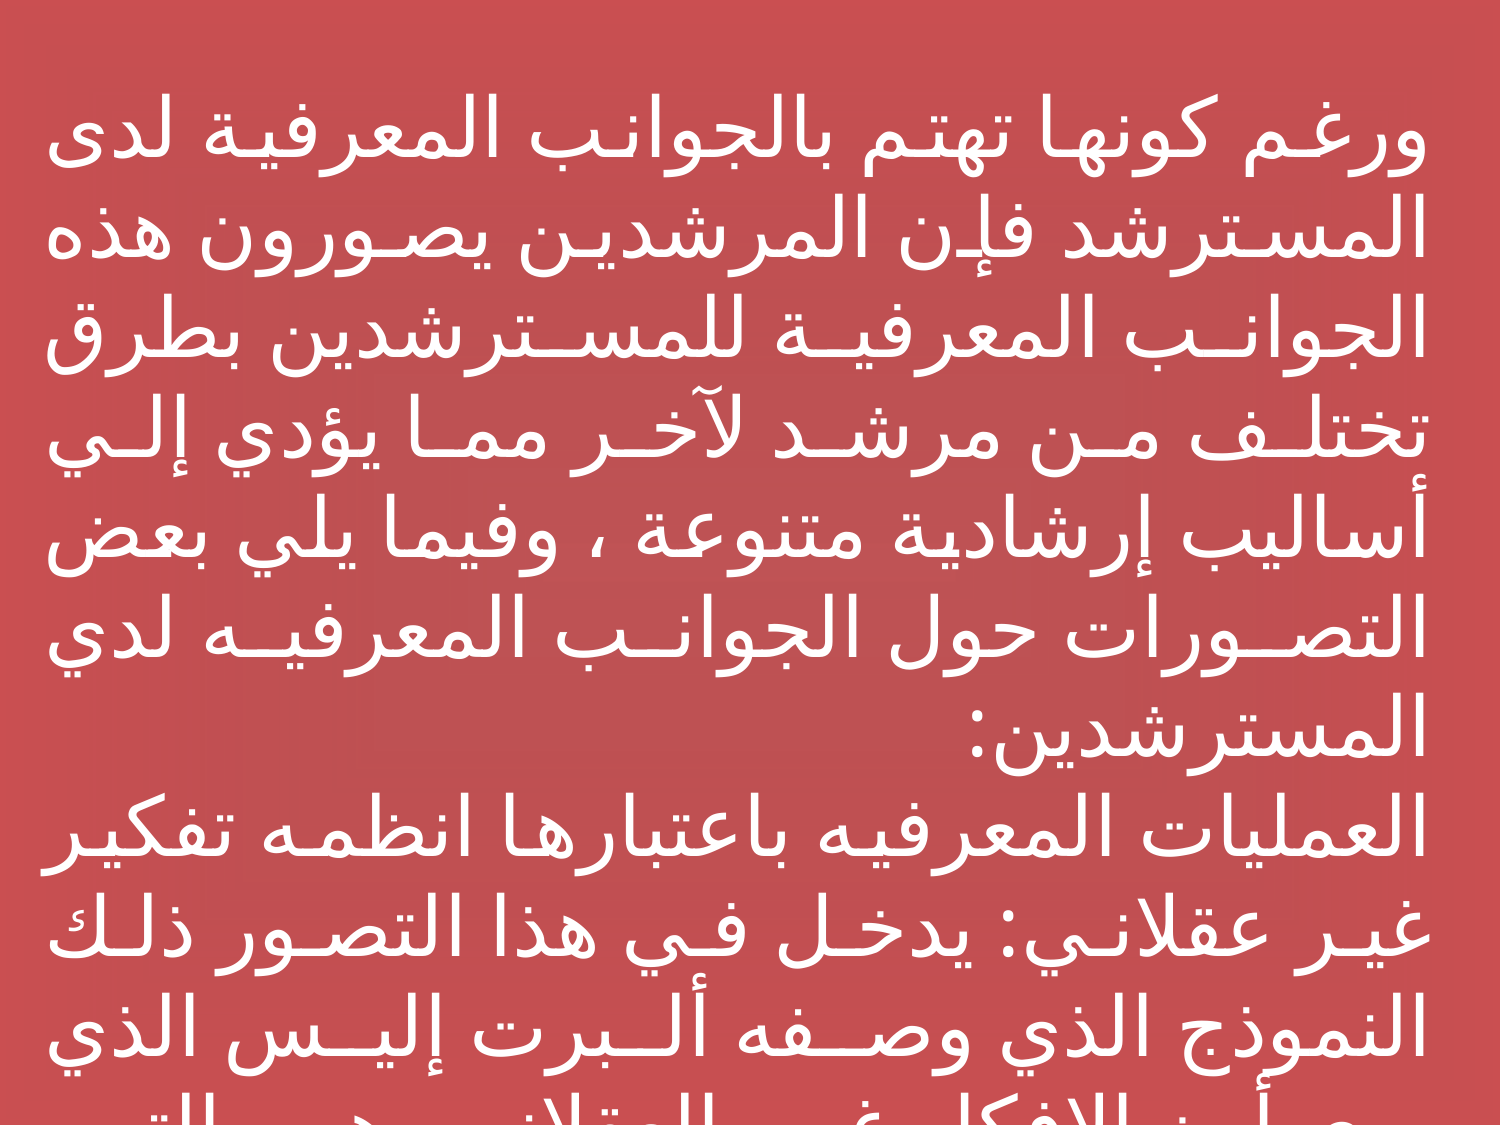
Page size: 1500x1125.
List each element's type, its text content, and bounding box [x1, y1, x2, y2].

text_box ورغم كونها تهتم بالجوانب المعرفية لدى المسترشد فإن المرشدين يصورون هذه الجوانب المعرفية للمسترشدين بطرق تختلف من مرشد لآخر مما يؤدي إلي أساليب إرشادية متنوعة ، وفيما يلي بعض التصورات حول الجوانب المعرفيه لدي المسترشدين: العمليات المعرفيه باعتبارها انظمه تفكير غير عقلاني: يدخل في هذا التصور ذلك النموذج الذي وصفه ألبرت إليس الذي يري أن الافكار غير العقلانيه هي التي تؤدي الي الاضطراب السلوكي والاضطراب الانفعالي. [29, 66, 1447, 1125]
